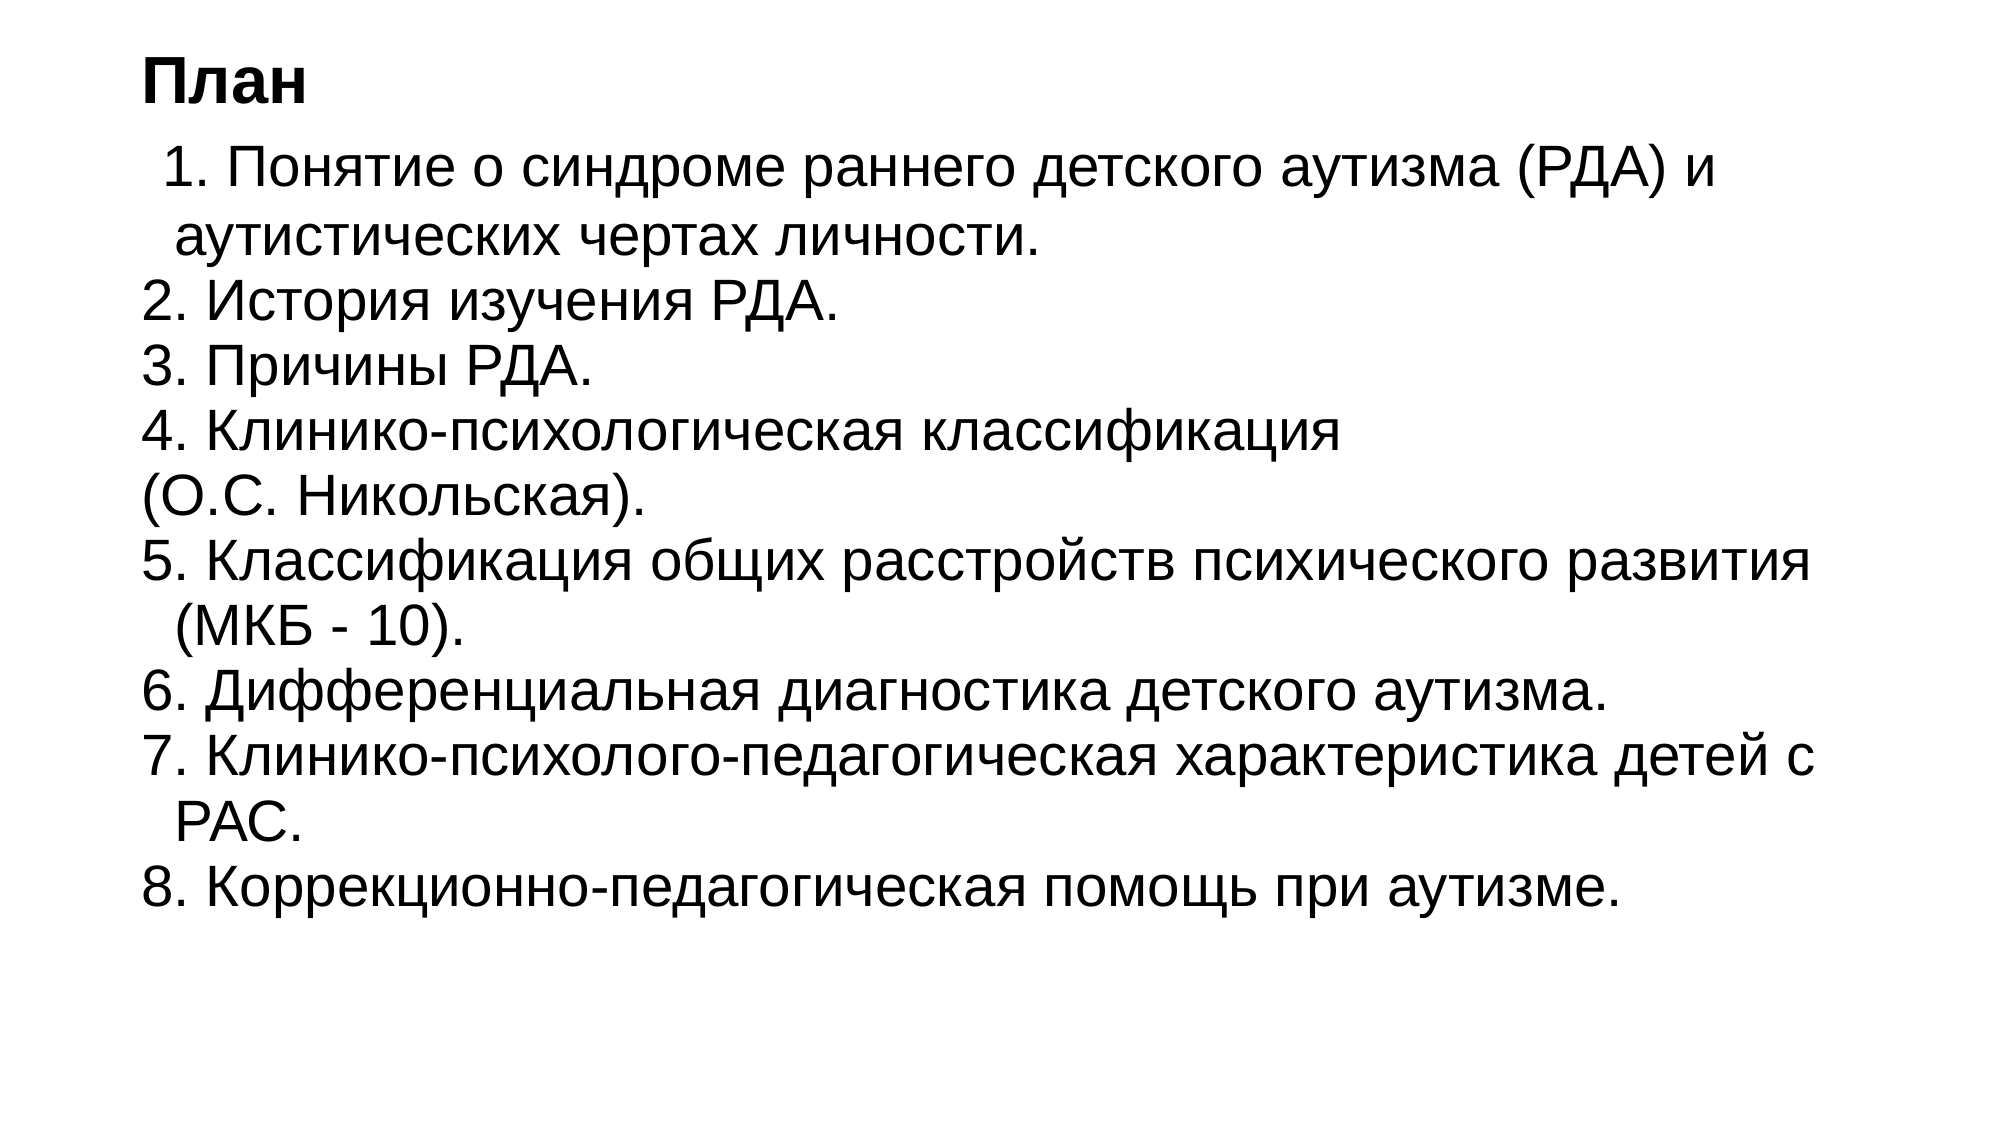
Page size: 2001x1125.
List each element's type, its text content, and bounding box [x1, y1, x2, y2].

text_box План 1. Понятие о синдроме раннего детского аутизма (РДА) и аутистических чертах личности. 2. История изучения РДА. 3. Причины РДА. 4. Клинико-психологическая классификация (О.С. Никольская). 5. Классификация общих расстройств психического развития (МКБ - 10). 6. Дифференциальная диагностика детского аутизма. 7. Клинико-психолого-педагогическая характеристика детей с РАС. 8. Коррекционно-педагогическая помощь при аутизме. [125, 37, 1930, 1001]
